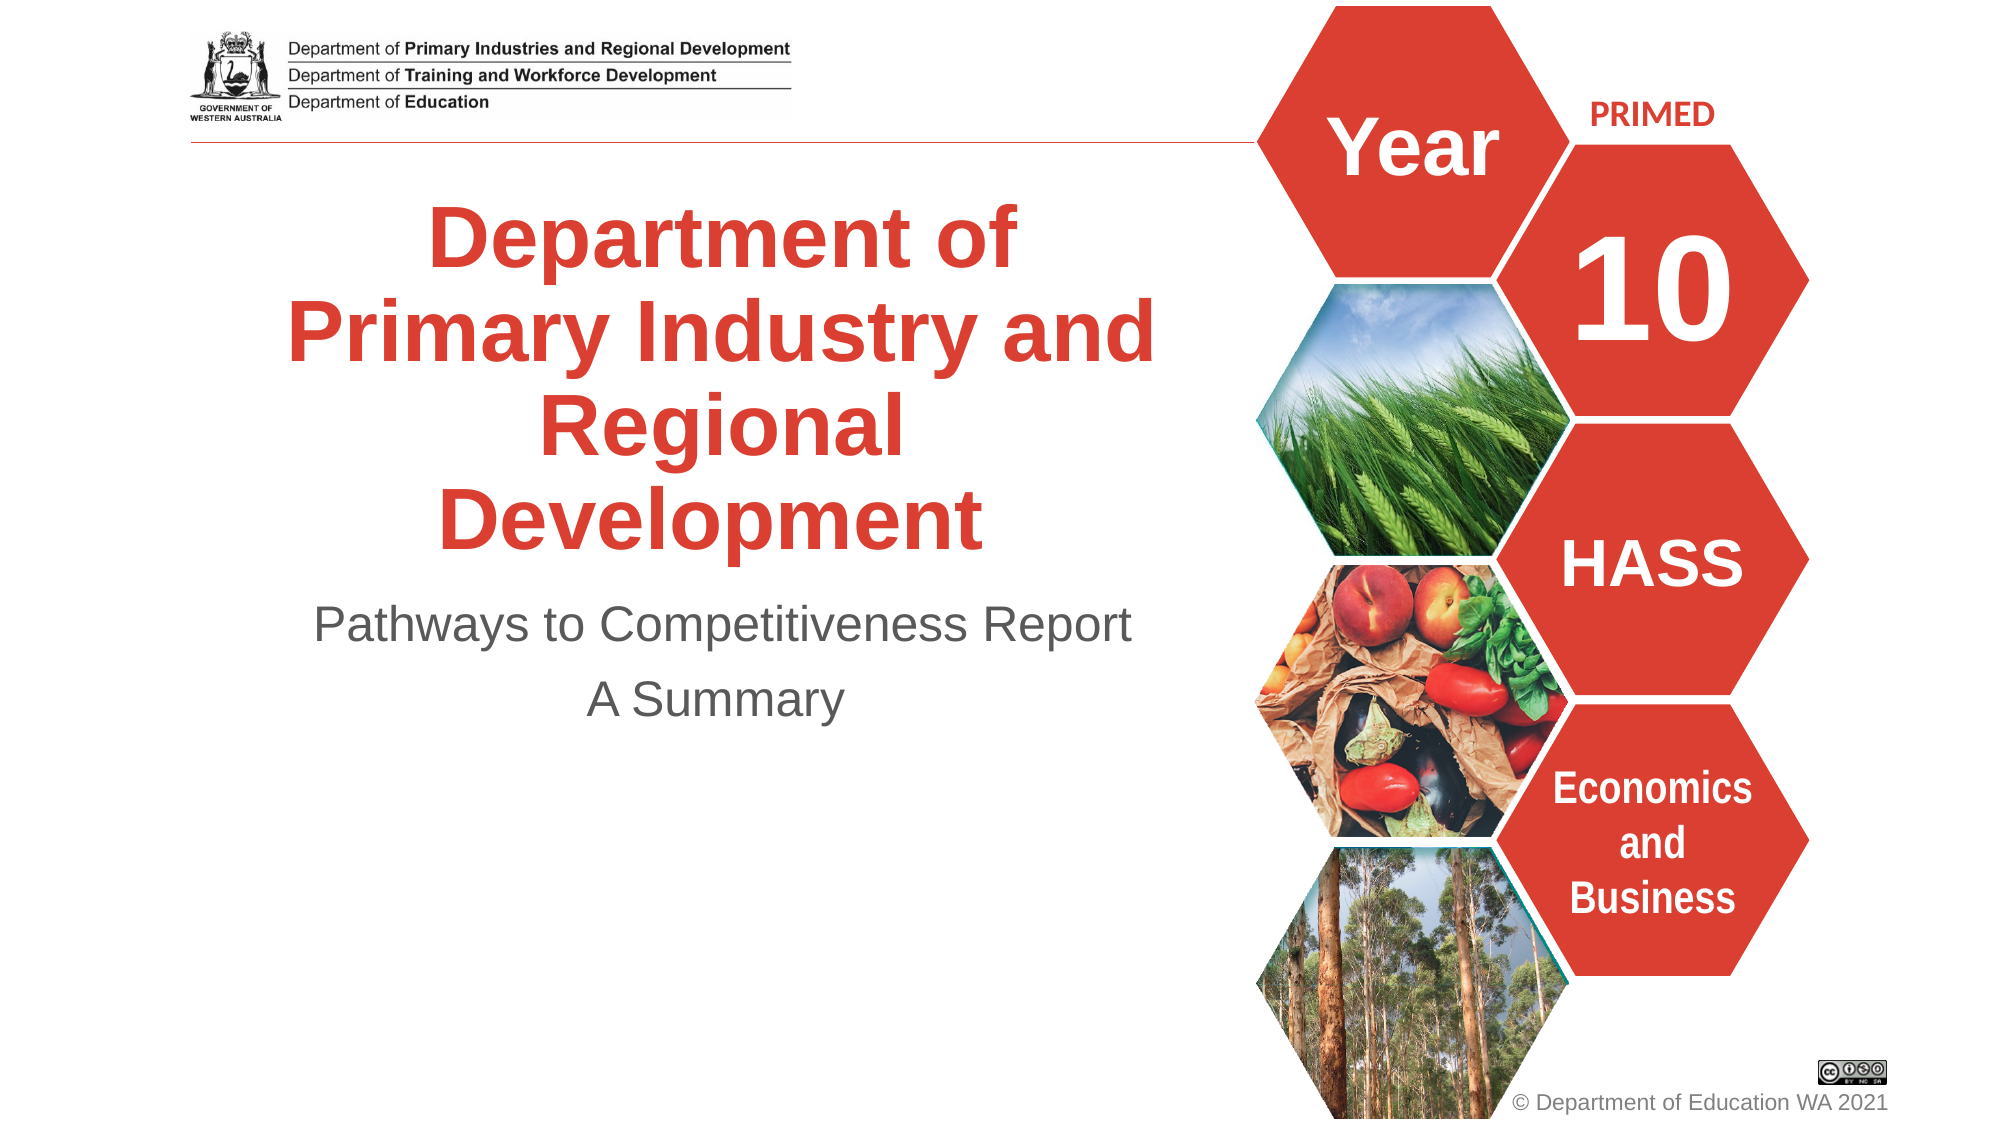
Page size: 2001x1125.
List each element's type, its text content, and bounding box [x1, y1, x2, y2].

picture [1254, 565, 1568, 837]
picture [1256, 847, 1569, 1119]
picture [190, 31, 792, 121]
picture [1818, 1060, 1887, 1085]
title Department of Primary Industry and Regional Development [249, 184, 1196, 576]
picture [1256, 284, 1570, 556]
subtitle Pathways to Competitiveness Report A Summary [249, 590, 1196, 863]
